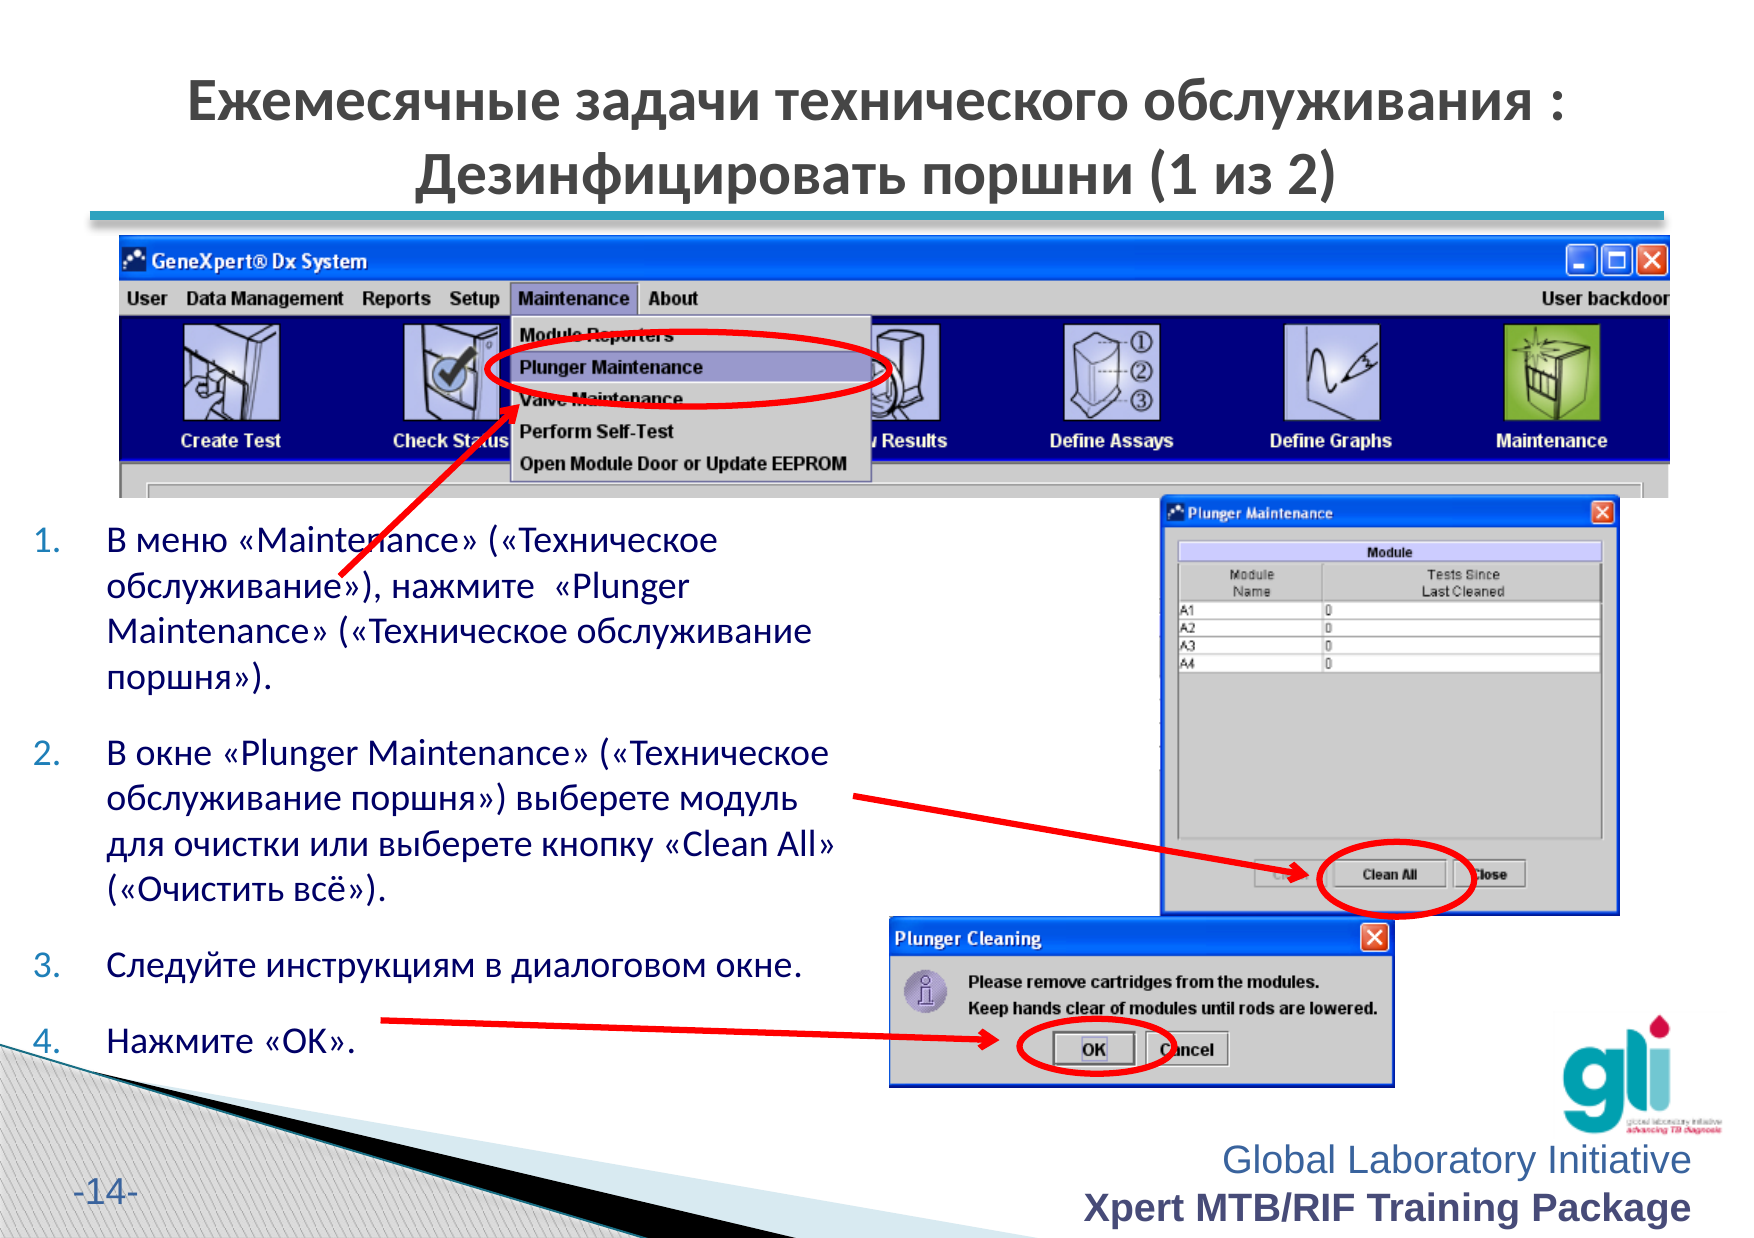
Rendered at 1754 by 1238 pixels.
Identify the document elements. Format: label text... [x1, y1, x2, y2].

title Ежемесячные задачи технического обслуживания : Дезинфицировать поршни (1 из 2) [87, 49, 1666, 216]
text_box В меню «Maintenance» («Техническое обслуживание»), нажмите «Plunger Maintenance» («Техническое обслуживание поршня»). В окне «Plunger Maintenance» («Техническое обслуживание поршня») выберете модуль для очистки или выберете кнопку «Clean All» («Очистить всё»). Следуйте инструкциям в диалоговом окне. Нажмите «OK». [32, 248, 841, 1075]
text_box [380, 1020, 1000, 1041]
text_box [339, 403, 521, 577]
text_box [852, 795, 1310, 876]
picture [119, 234, 1670, 1089]
picture [1553, 1011, 1727, 1139]
